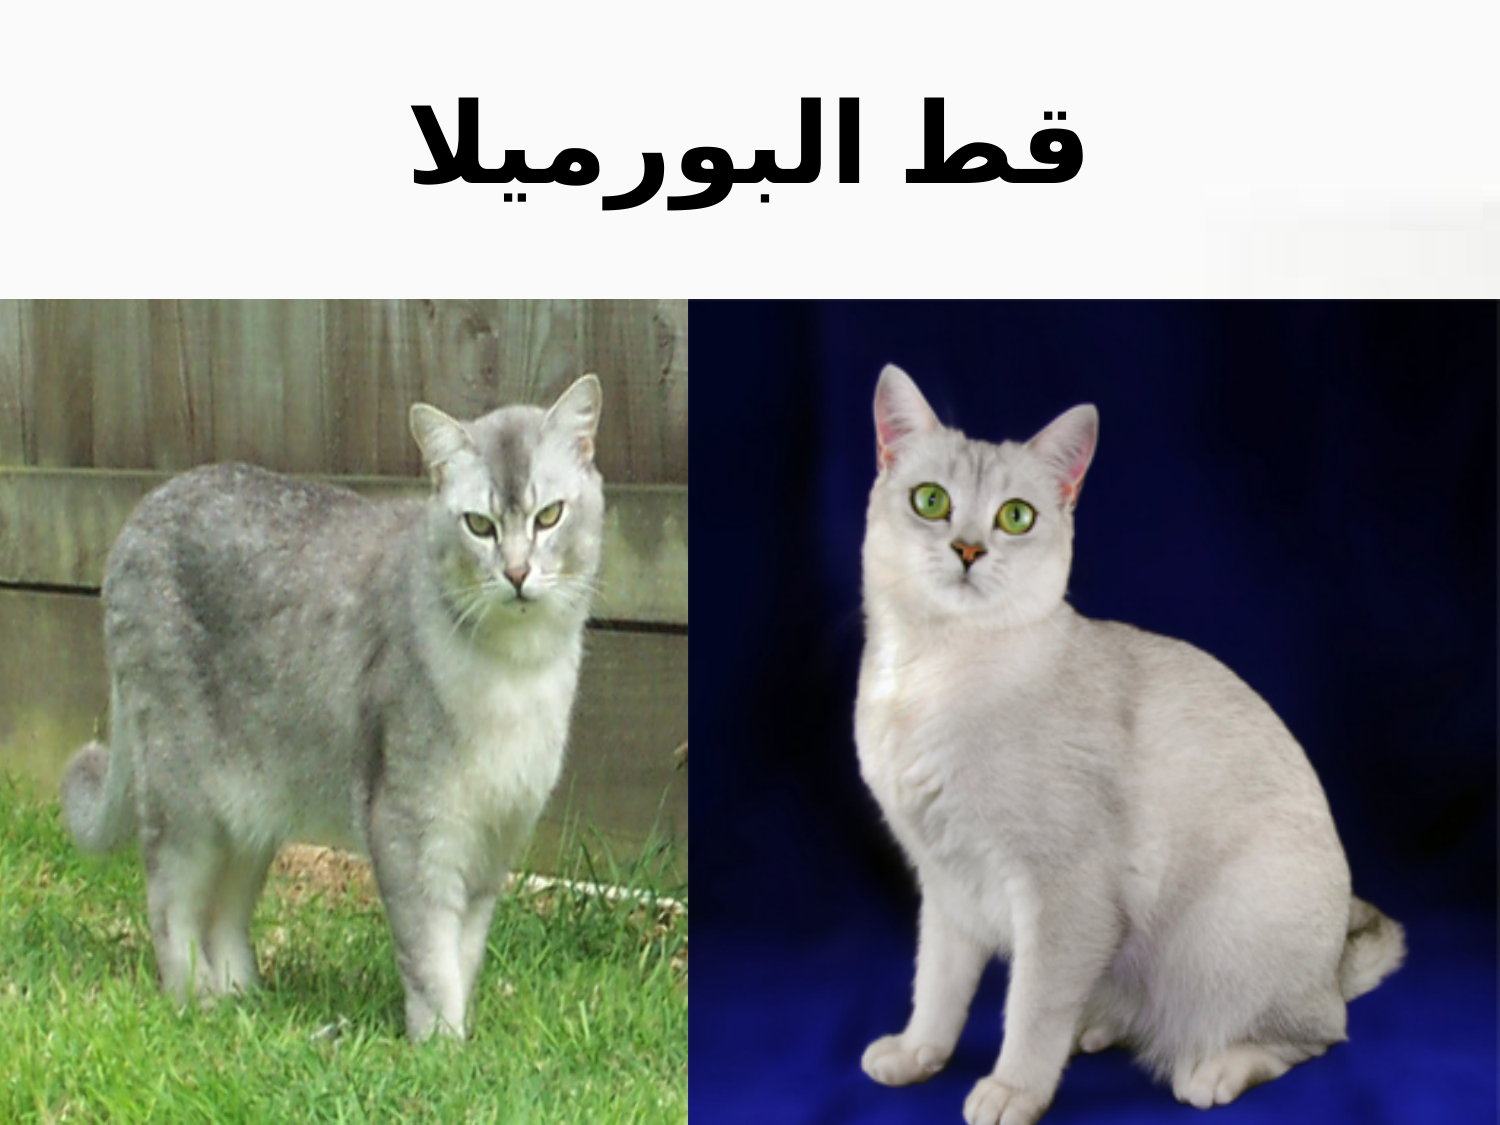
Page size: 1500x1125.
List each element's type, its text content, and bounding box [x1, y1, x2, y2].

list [688, 299, 1500, 1125]
picture [0, 0, 1500, 1125]
title قط البورميلا [75, 45, 1425, 233]
